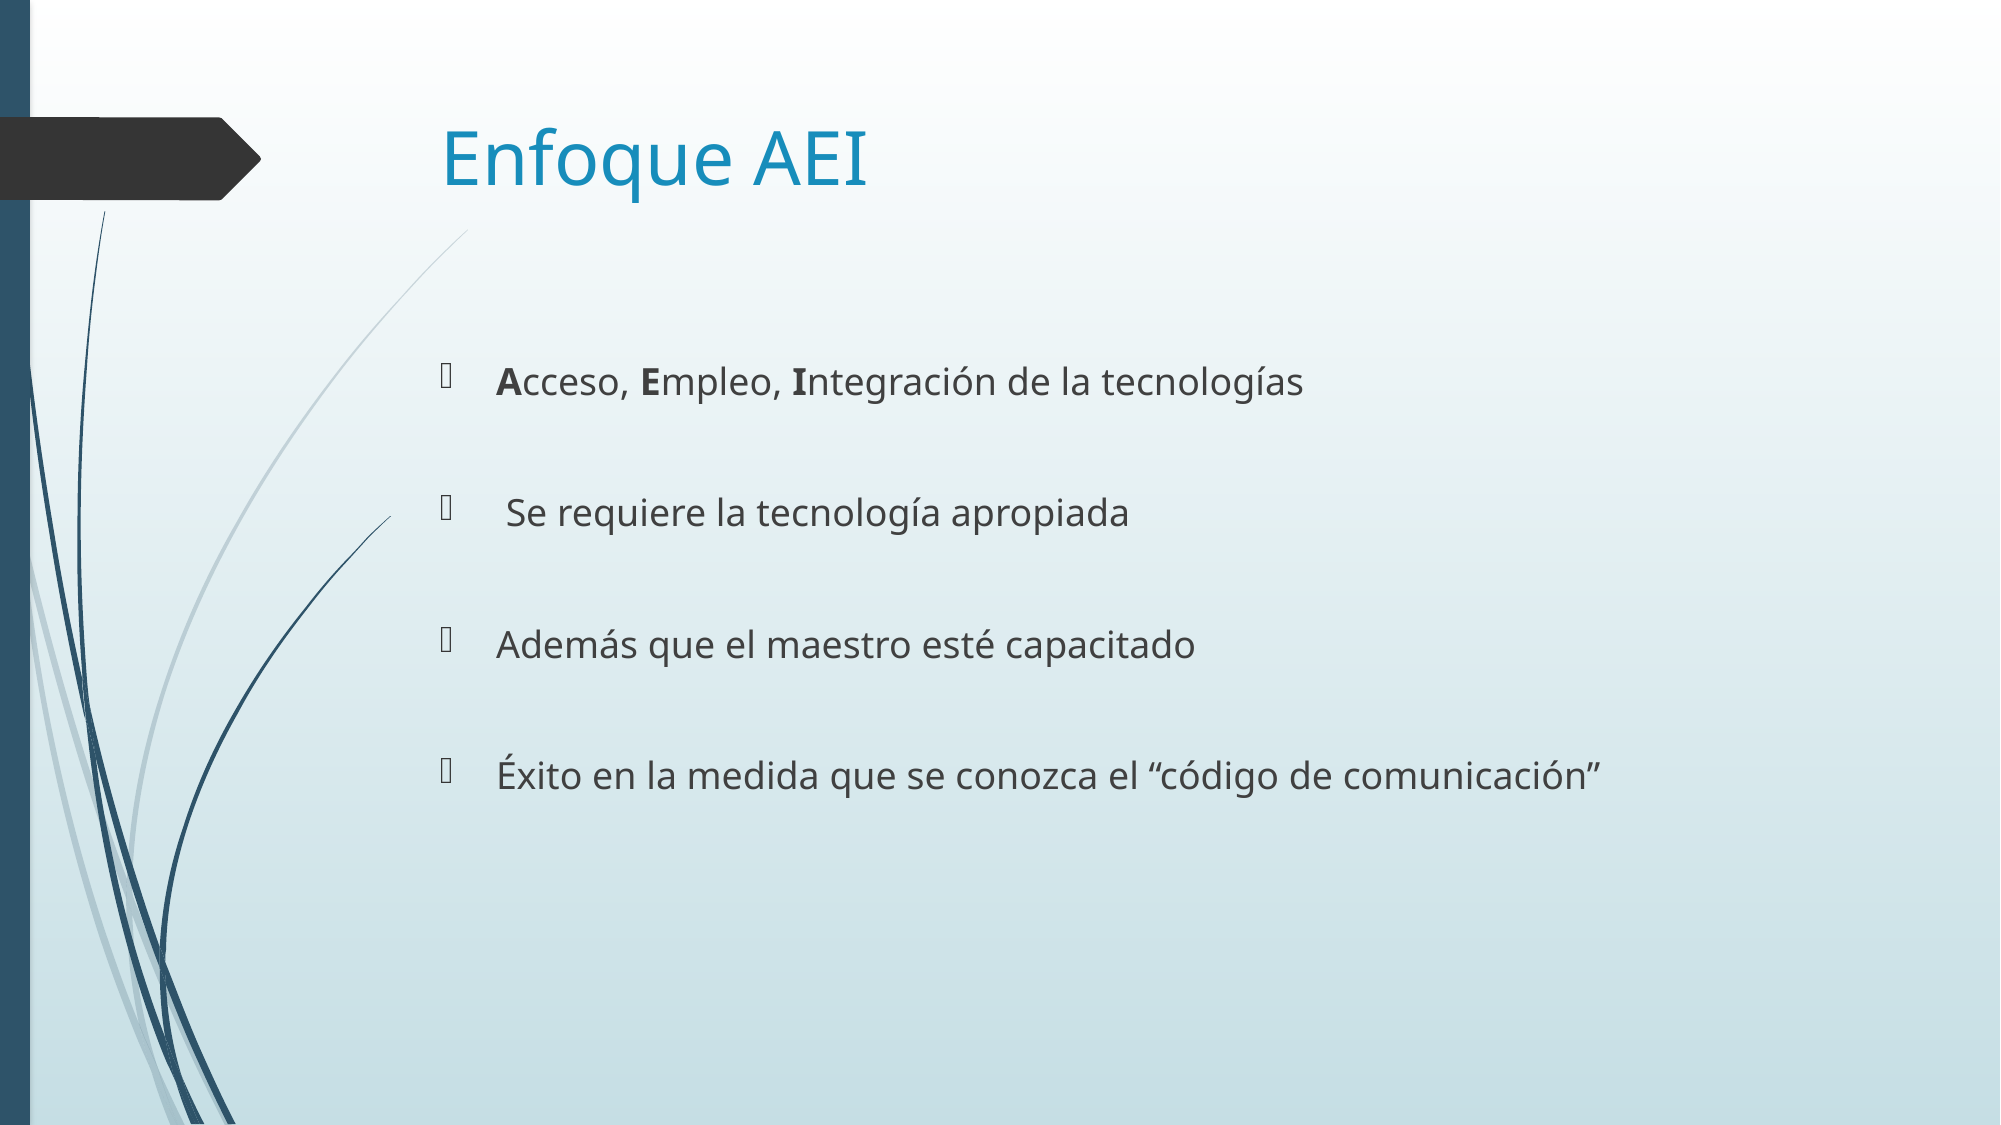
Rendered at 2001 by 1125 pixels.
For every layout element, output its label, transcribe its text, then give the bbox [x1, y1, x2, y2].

title Enfoque AEI [425, 102, 1888, 313]
list Acceso, Empleo, Integración de la tecnologías Se requiere la tecnología apropiada Además que el maestro esté capacitado Éxito en la medida que se conozca el “código de comunicación” [424, 350, 1888, 970]
